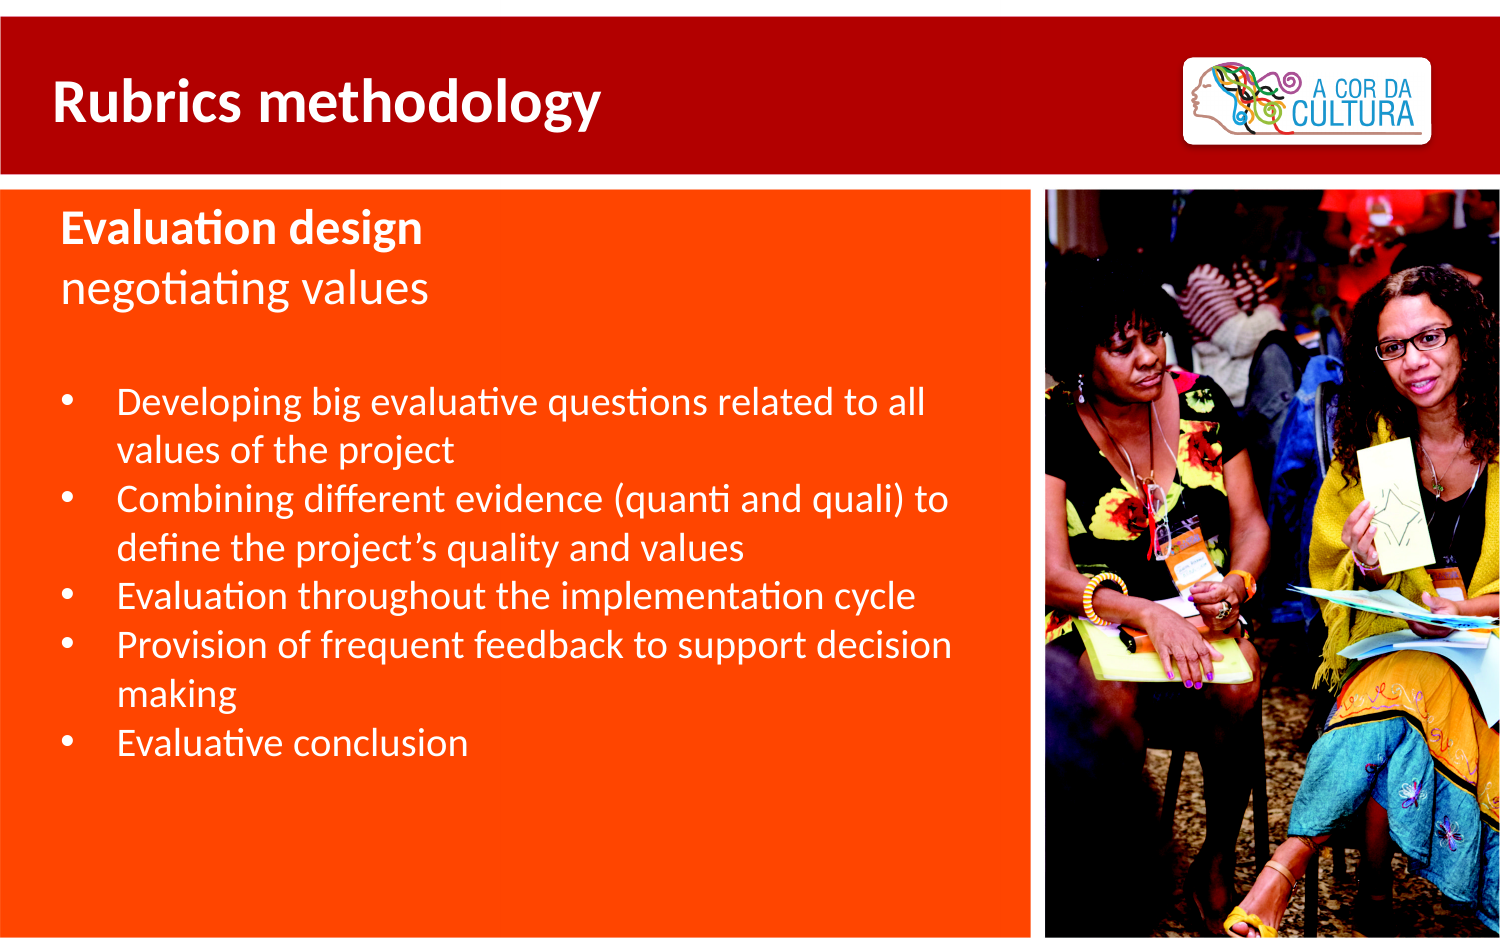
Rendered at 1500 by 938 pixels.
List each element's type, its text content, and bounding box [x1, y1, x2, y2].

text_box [1183, 57, 1431, 145]
text_box Evaluation design negotiating values Developing big evaluative questions related to all values of the project Combining different evidence (quanti and quali) to define the project’s quality and values Evaluation throughout the implementation cycle Provision of frequent feedback to support decision making Evaluative conclusion [45, 187, 1017, 772]
text_box Rubrics methodology [35, 51, 1027, 143]
picture [0, 0, 1500, 938]
